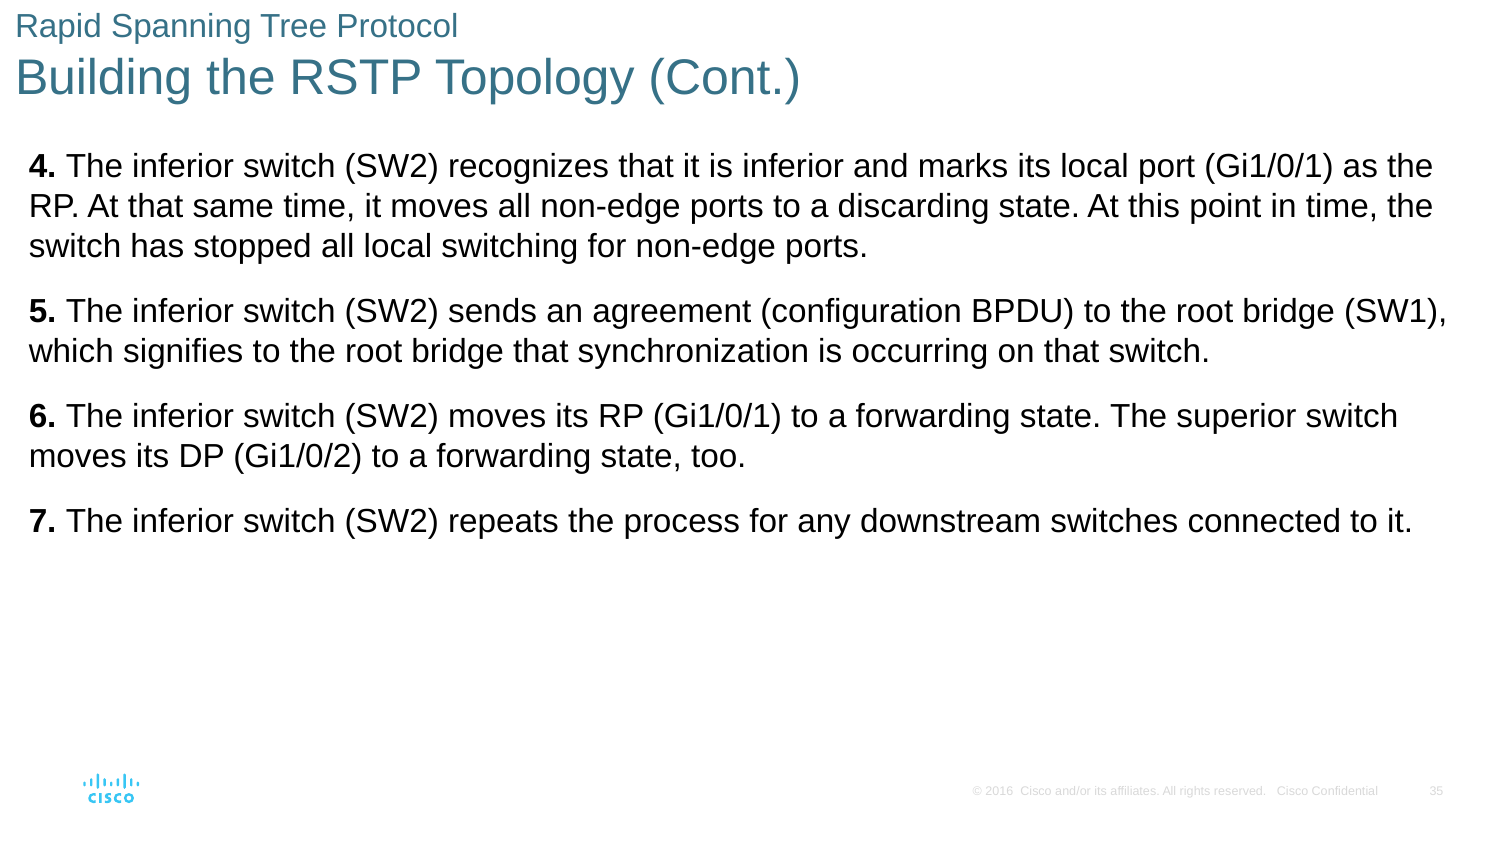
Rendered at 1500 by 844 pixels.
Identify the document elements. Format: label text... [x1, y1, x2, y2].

title Rapid Spanning Tree Protocol Building the RSTP Topology (Cont.) [0, 0, 1460, 109]
list 4. The inferior switch (SW2) recognizes that it is inferior and marks its local port (Gi1/0/1) as the RP. At that same time, it moves all non-edge ports to a discarding state. At this point in time, the switch has stopped all local switching for non-edge ports. 5. The inferior switch (SW2) sends an agreement (configuration BPDU) to the root bridge (SW1), which signifies to the root bridge that synchronization is occurring on that switch. 6. The inferior switch (SW2) moves its RP (Gi1/0/1) to a forwarding state. The superior switch moves its DP (Gi1/0/2) to a forwarding state, too. 7. The inferior switch (SW2) repeats the process for any downstream switches connected to it. [13, 136, 1483, 624]
